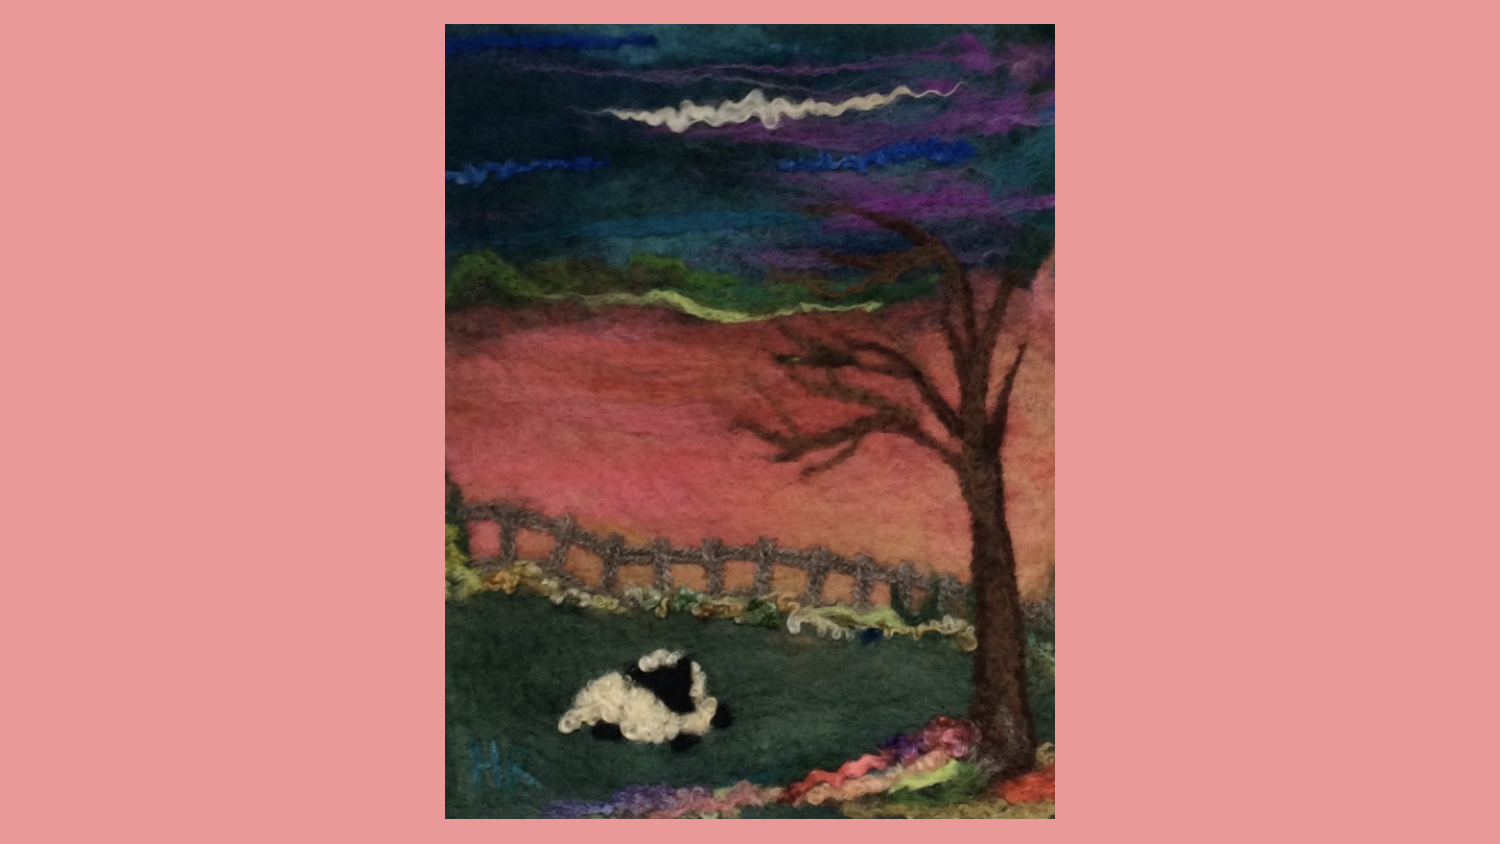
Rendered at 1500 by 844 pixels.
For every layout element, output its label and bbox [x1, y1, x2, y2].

picture [445, 24, 1055, 819]
